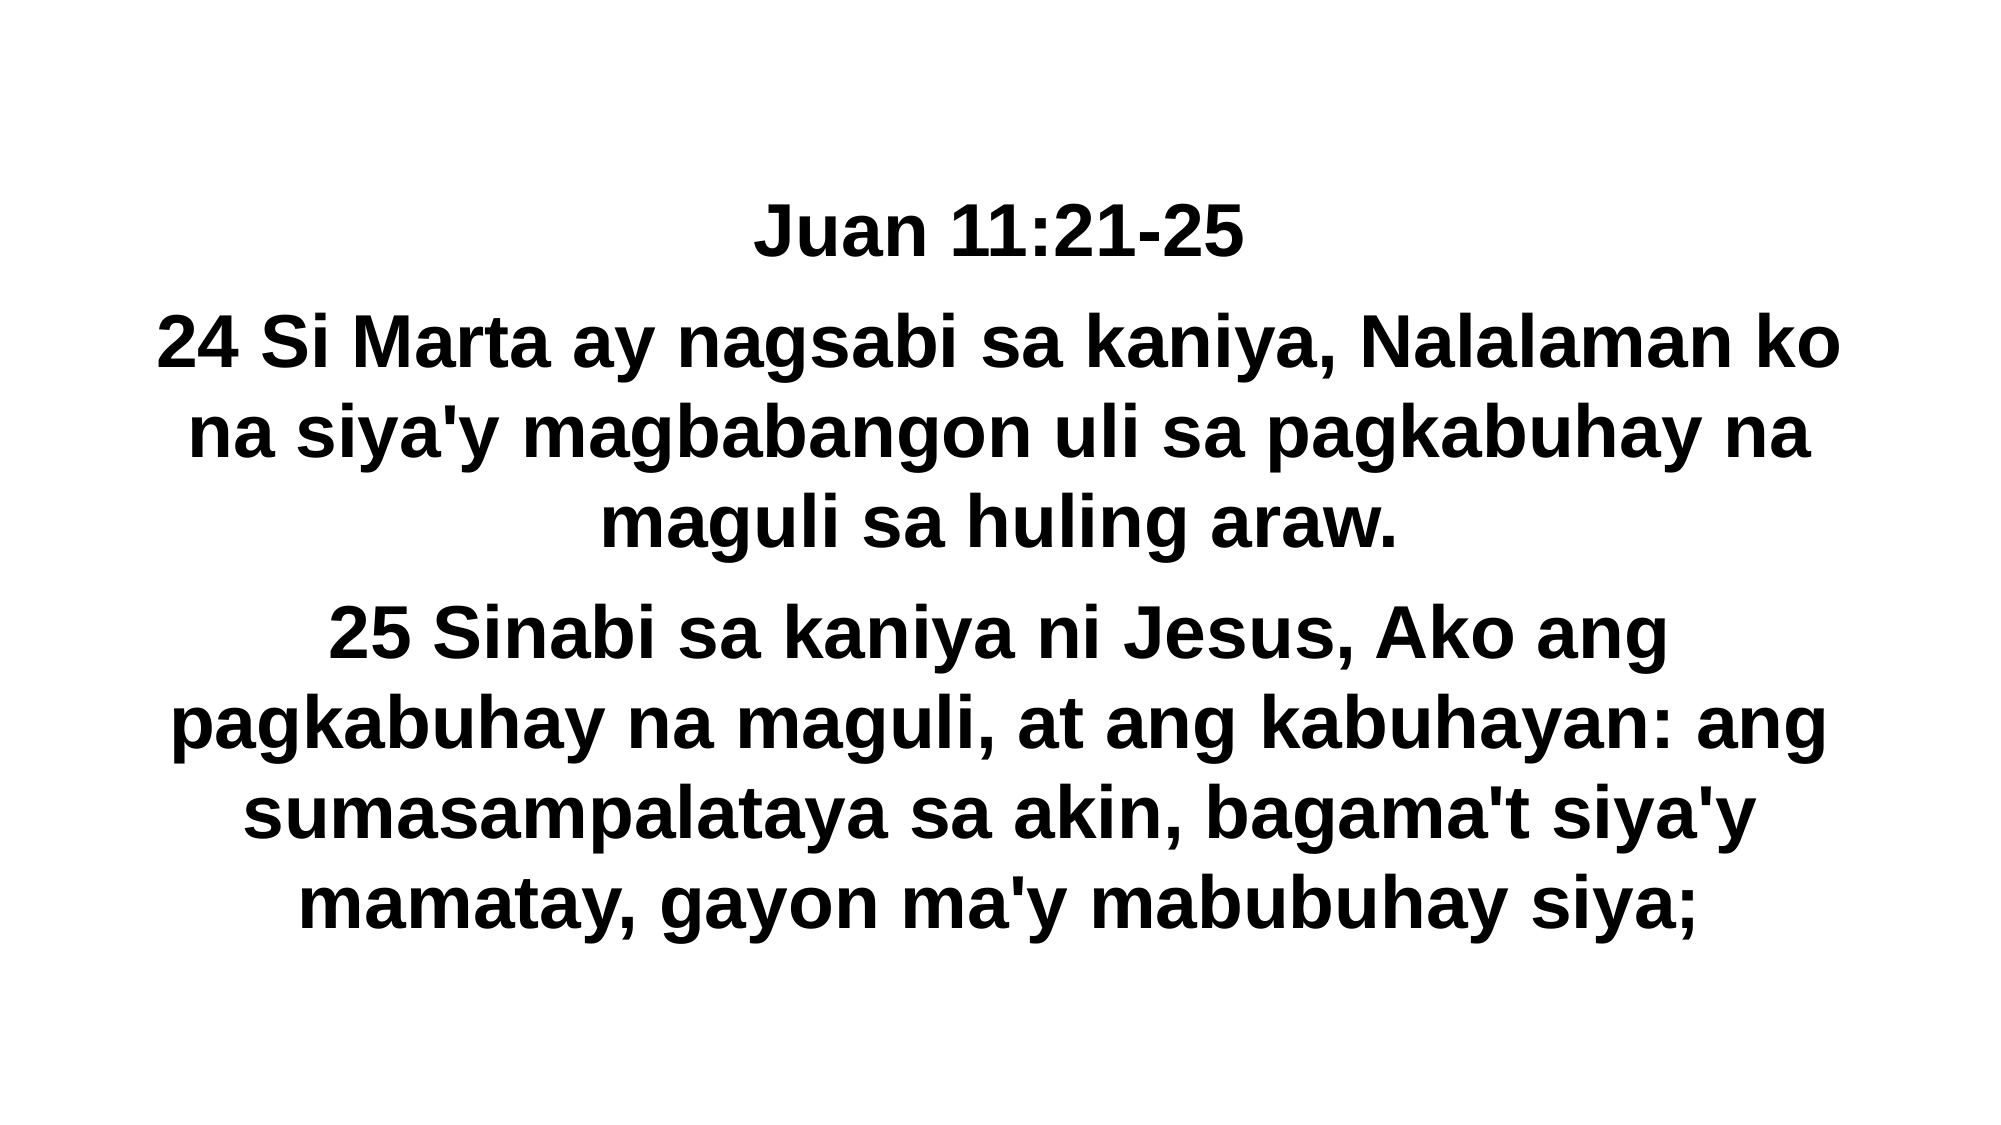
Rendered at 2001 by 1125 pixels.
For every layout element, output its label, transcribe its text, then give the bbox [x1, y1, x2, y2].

list Juan 11:21-25 24 Si Marta ay nagsabi sa kaniya, Nalalaman ko na siya'y magbabangon uli sa pagkabuhay na maguli sa huling araw. 25 Sinabi sa kaniya ni Jesus, Ako ang pagkabuhay na maguli, at ang kabuhayan: ang sumasampalataya sa akin, bagama't siya'y mamatay, gayon ma'y mabubuhay siya; [137, 129, 1863, 996]
